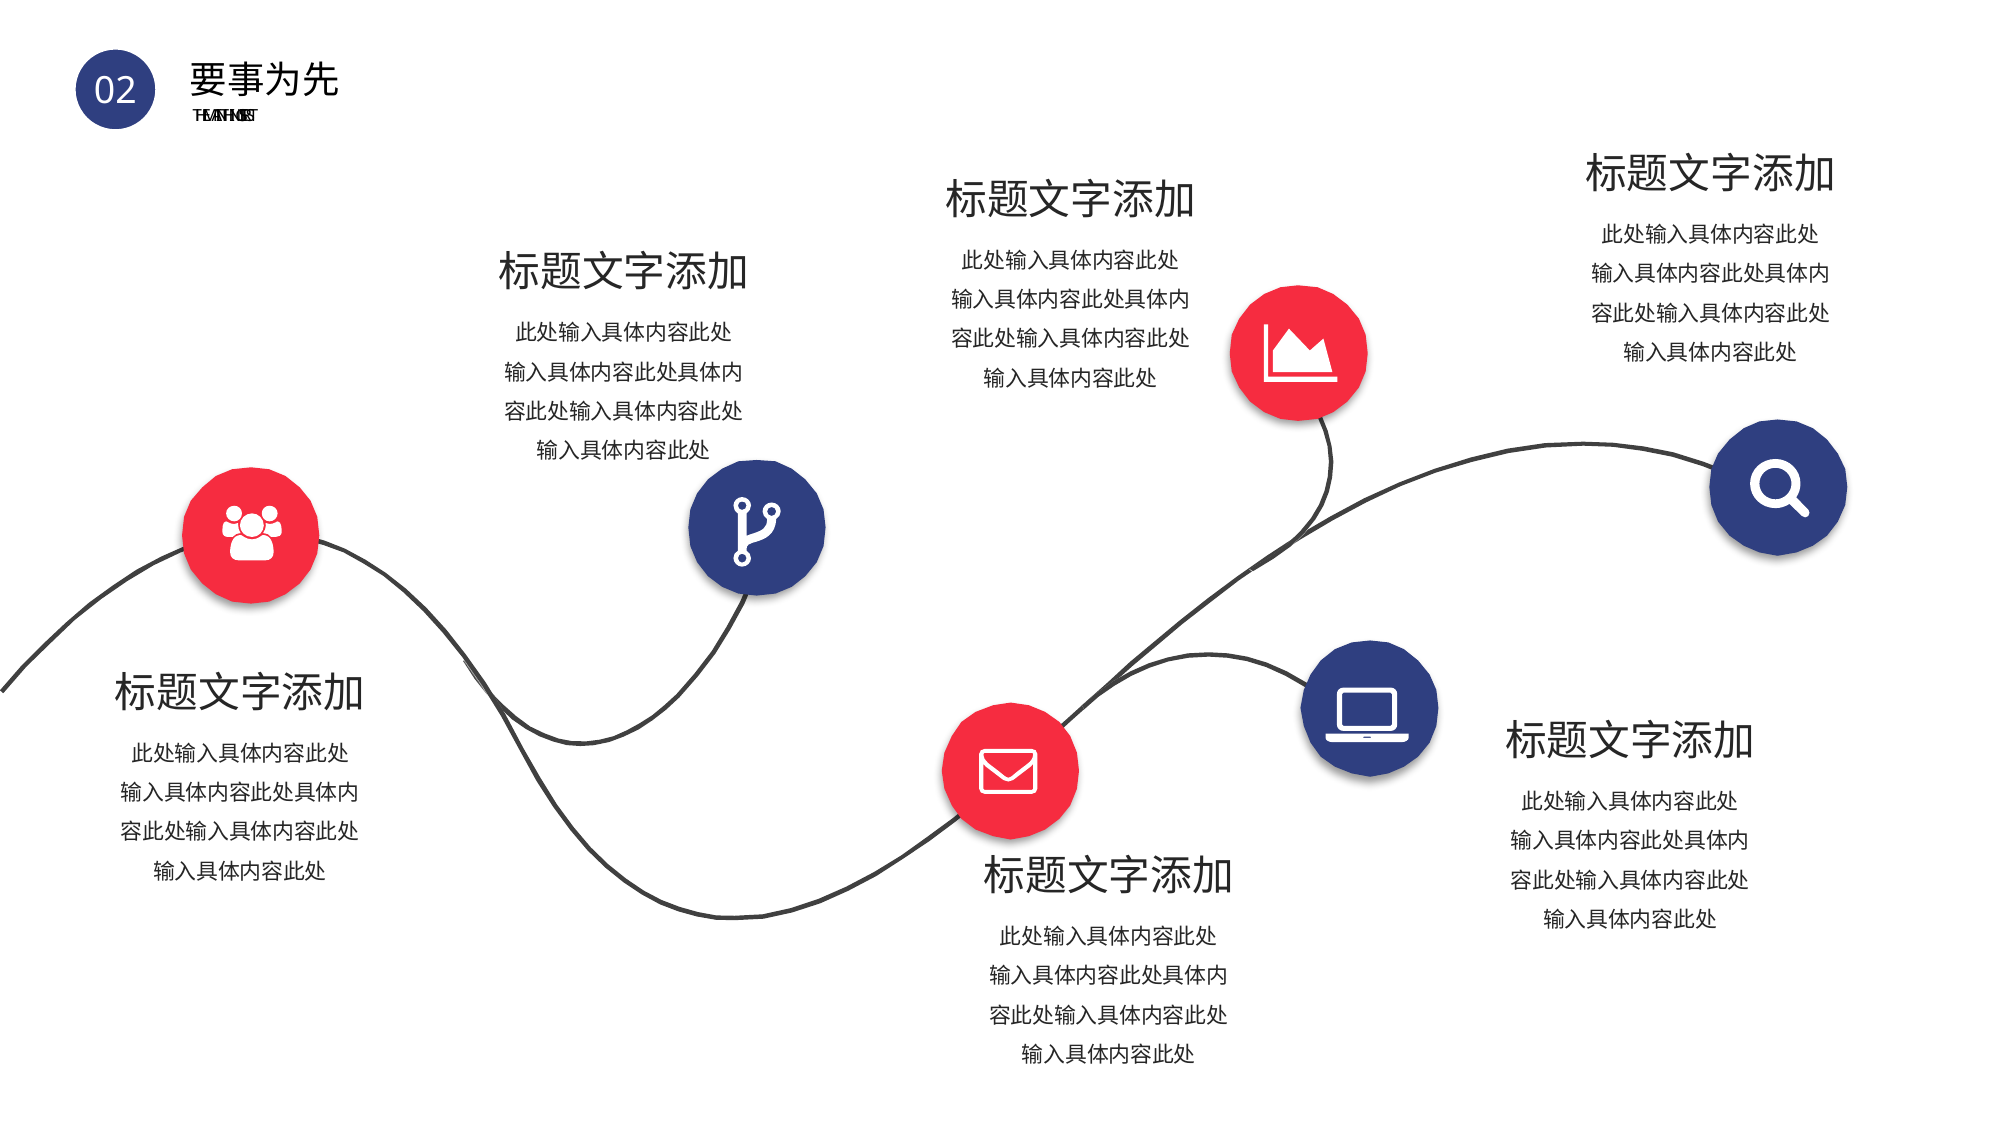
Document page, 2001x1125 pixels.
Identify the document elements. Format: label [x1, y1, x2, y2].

text_box [1555, 139, 1866, 371]
text_box [0, 285, 1848, 921]
text_box [953, 841, 1264, 1073]
text_box [72, 48, 410, 133]
text_box [1474, 706, 1786, 938]
text_box [915, 165, 1226, 396]
text_box [84, 658, 396, 889]
text_box [468, 237, 779, 469]
